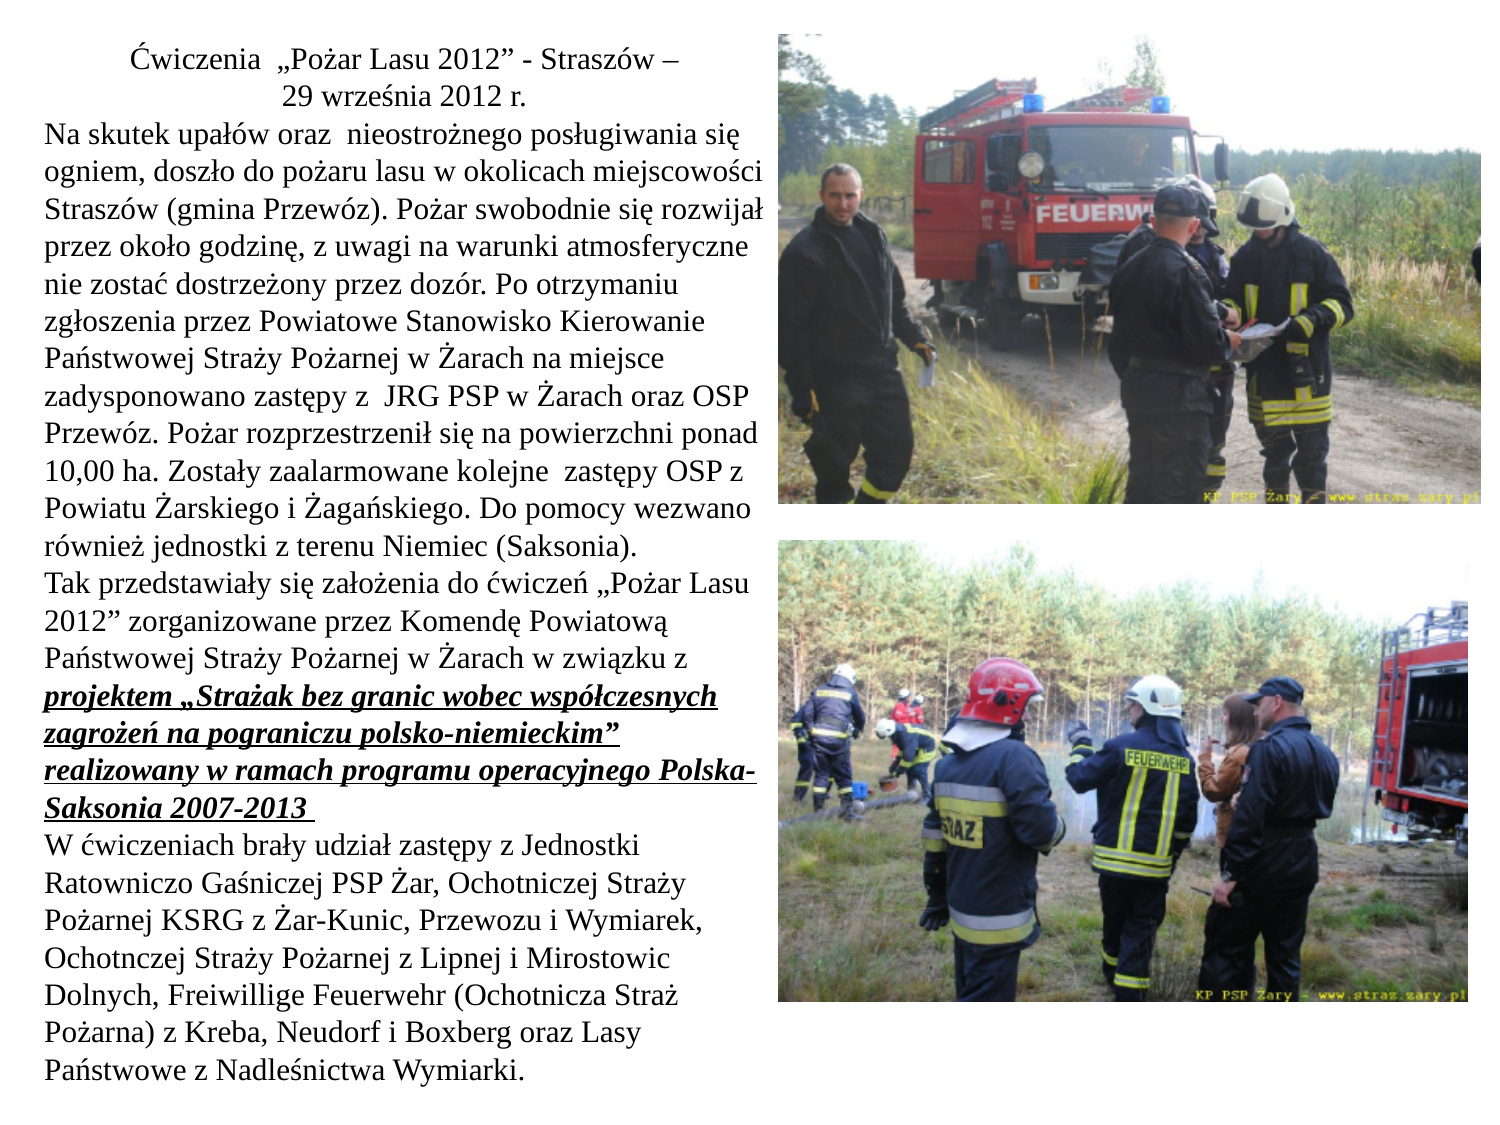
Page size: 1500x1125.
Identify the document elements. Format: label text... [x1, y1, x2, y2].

text_box Ćwiczenia „Pożar Lasu 2012” - Straszów – 29 września 2012 r. Na skutek upałów oraz nieostrożnego posługiwania się ogniem, doszło do pożaru lasu w okolicach miejscowości Straszów (gmina Przewóz). Pożar swobodnie się rozwijał przez około godzinę, z uwagi na warunki atmosferyczne nie zostać dostrzeżony przez dozór. Po otrzymaniu zgłoszenia przez Powiatowe Stanowisko Kierowanie Państwowej Straży Pożarnej w Żarach na miejsce zadysponowano zastępy z JRG PSP w Żarach oraz OSP Przewóz. Pożar rozprzestrzenił się na powierzchni ponad 10,00 ha. Zostały zaalarmowane kolejne zastępy OSP z Powiatu Żarskiego i Żagańskiego. Do pomocy wezwano również jednostki z terenu Niemiec (Saksonia). Tak przedstawiały się założenia do ćwiczeń „Pożar Lasu 2012” zorganizowane przez Komendę Powiatową Państwowej Straży Pożarnej w Żarach w związku z projektem „Strażak bez granic wobec współczesnych zagrożeń na pograniczu polsko-niemieckim” realizowany w ramach programu operacyjnego Polska-Saksonia 2007-2013 W ćwiczeniach brały udział zastępy z Jednostki Ratowniczo Gaśniczej PSP Żar, Ochotniczej Straży Pożarnej KSRG z Żar-Kunic, Przewozu i Wymiarek, Ochotnczej Straży Pożarnej z Lipnej i Mirostowic Dolnych, Freiwillige Feuerwehr (Ochotnicza Straż Pożarna) z Kreba, Neudorf i Boxberg oraz Lasy Państwowe z Nadleśnictwa Wymiarki. [29, 30, 780, 1094]
picture [778, 33, 1481, 504]
picture [778, 540, 1468, 1002]
